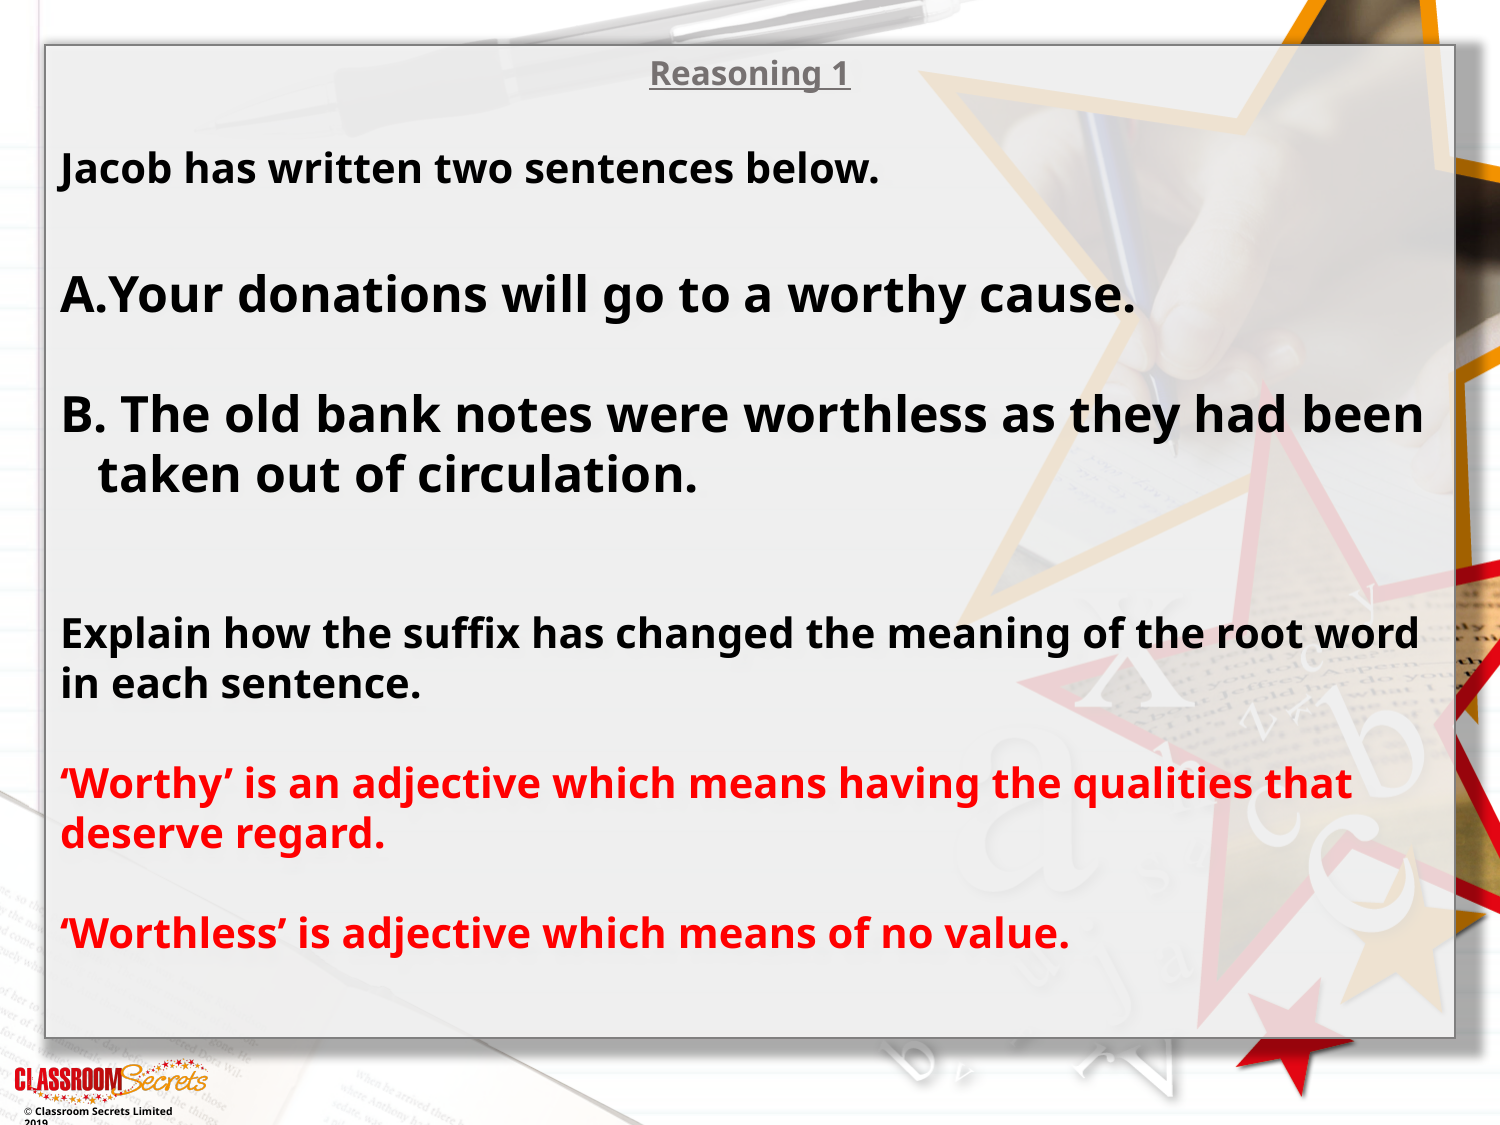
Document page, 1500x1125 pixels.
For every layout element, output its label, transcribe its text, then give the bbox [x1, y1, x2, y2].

text_box Reasoning 1 Jacob has written two sentences below. Your donations will go to a worthy cause. The old bank notes were worthless as they had been taken out of circulation. Explain how the suffix has changed the meaning of the root word in each sentence. ‘Worthy’ is an adjective which means having the qualities that deserve regard. ‘Worthless’ is adjective which means of no value. [44, 44, 1456, 1039]
picture [0, 0, 1500, 1125]
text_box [9, 1058, 213, 1125]
